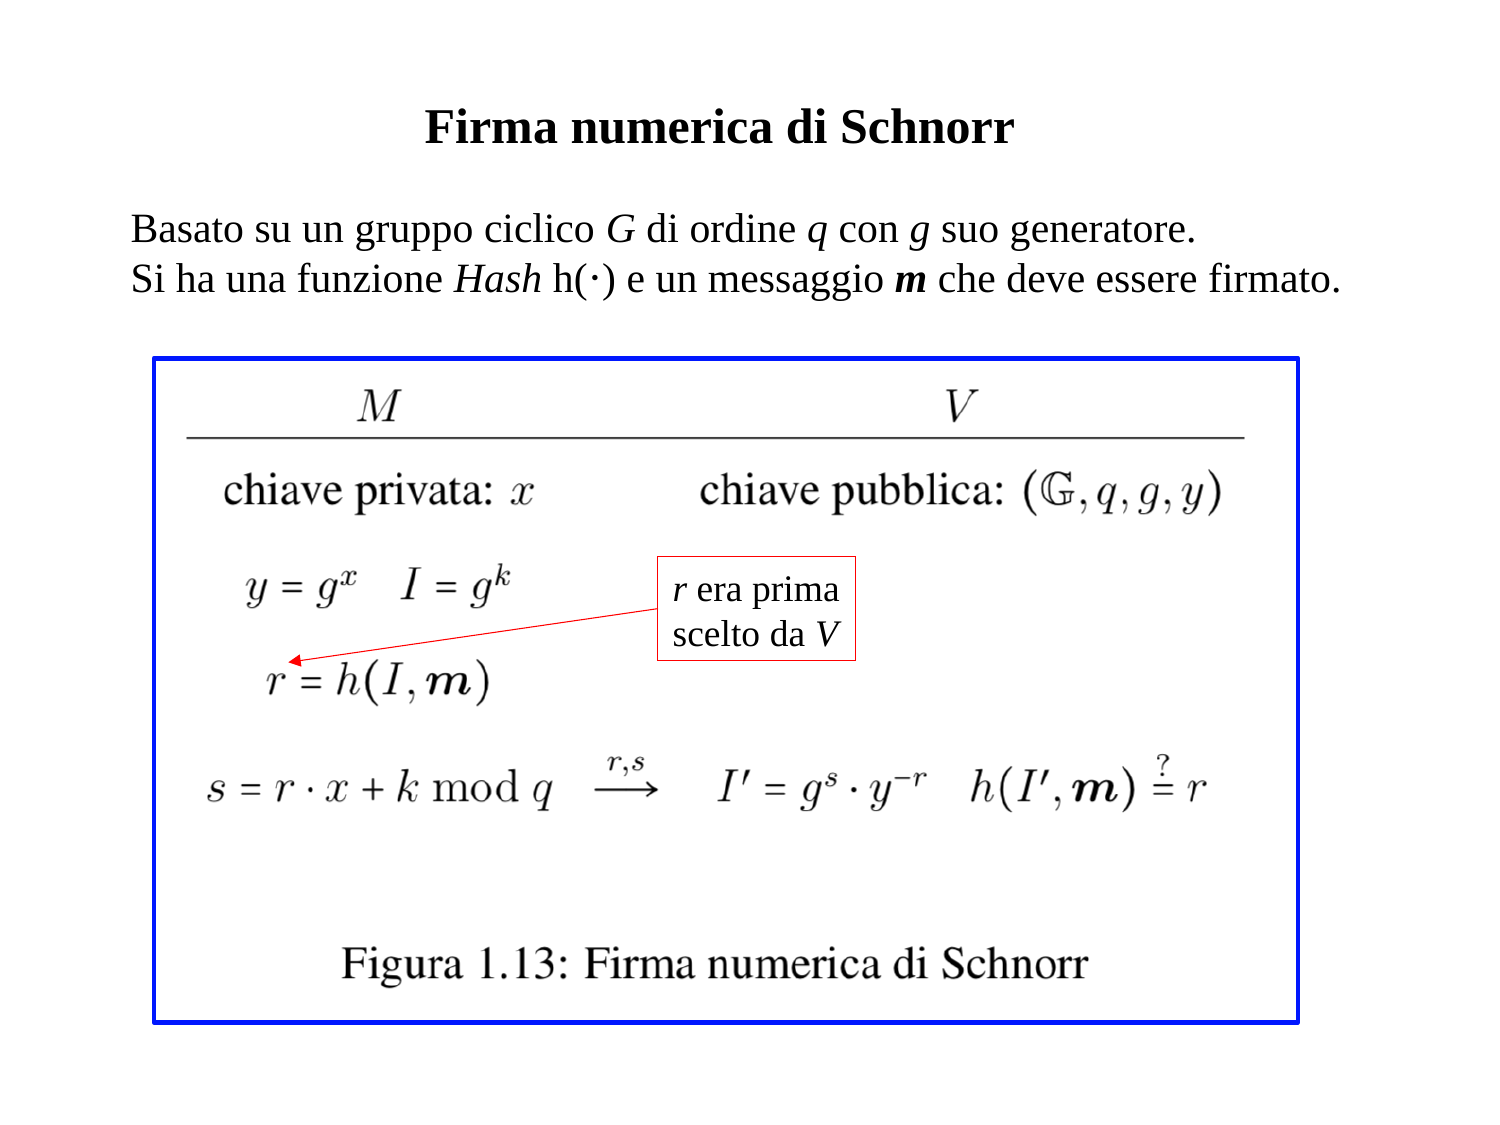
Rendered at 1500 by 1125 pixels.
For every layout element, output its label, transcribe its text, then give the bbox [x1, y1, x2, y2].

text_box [288, 556, 857, 663]
picture [156, 360, 1296, 1020]
text_box Firma numerica di Schnorr [409, 86, 1042, 161]
text_box Basato su un gruppo ciclico G di ordine q con g suo generatore. Si ha una funzione Hash h(⋅) e un messaggio m che deve essere firmato. [115, 193, 1395, 359]
